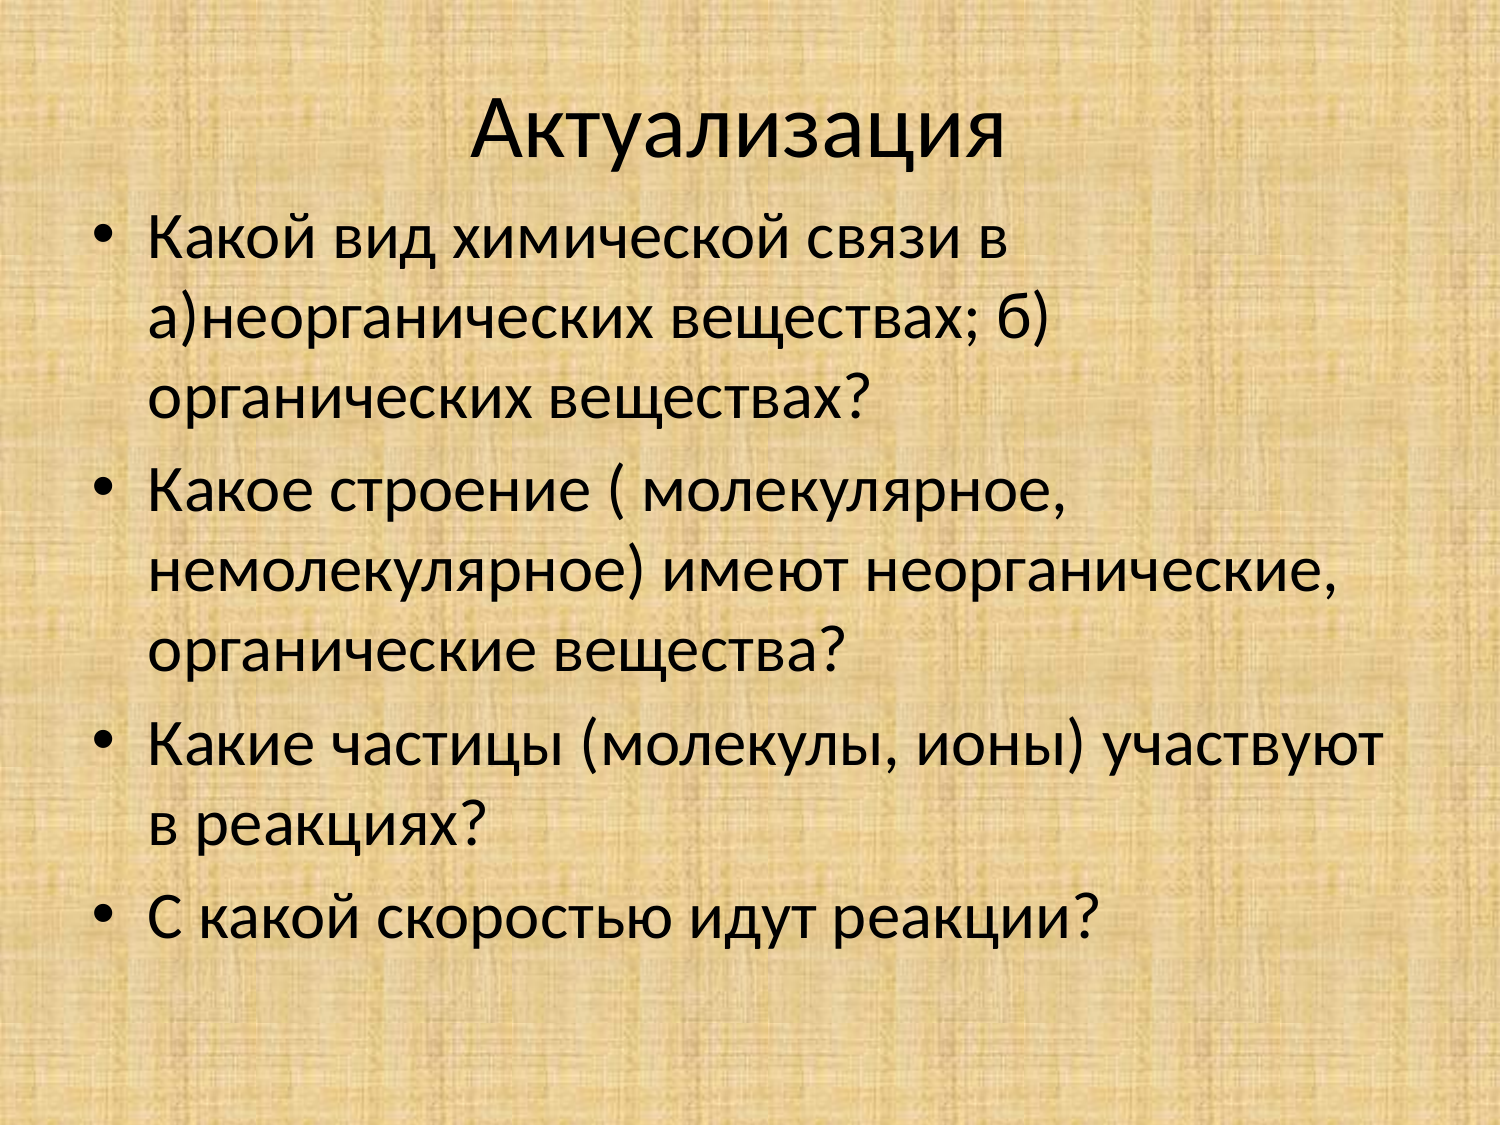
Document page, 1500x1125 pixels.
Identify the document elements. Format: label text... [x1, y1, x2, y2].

list Какой вид химической связи в а)неорганических веществах; б) органических веществах? Какое строение ( молекулярное, немолекулярное) имеют неорганические, органические вещества? Какие частицы (молекулы, ионы) участвуют в реакциях? С какой скоростью идут реакции? [76, 184, 1427, 1059]
picture [0, 0, 1500, 1125]
title Актуализация [75, 45, 1425, 197]
